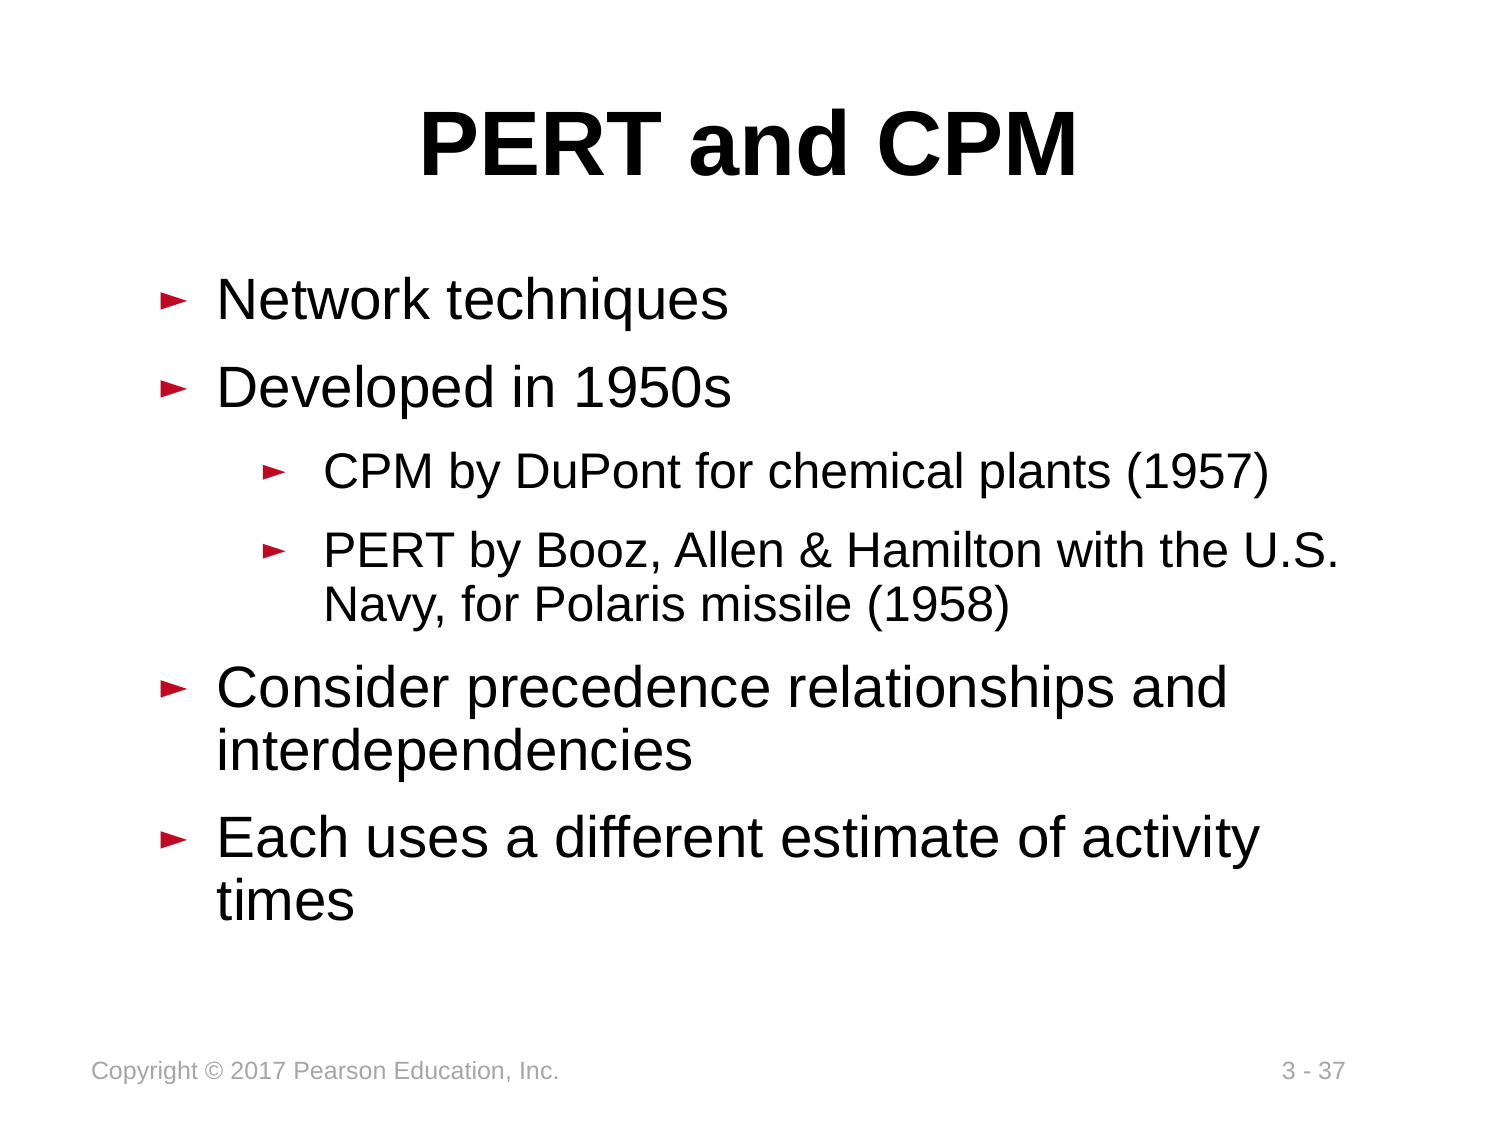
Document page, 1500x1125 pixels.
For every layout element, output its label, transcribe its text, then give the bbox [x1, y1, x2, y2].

list Network techniques Developed in 1950s CPM by DuPont for chemical plants (1957) PERT by Booz, Allen & Hamilton with the U.S. Navy, for Polaris missile (1958) Consider precedence relationships and interdependencies Each uses a different estimate of activity times [145, 261, 1357, 970]
title PERT and CPM [112, 71, 1388, 207]
